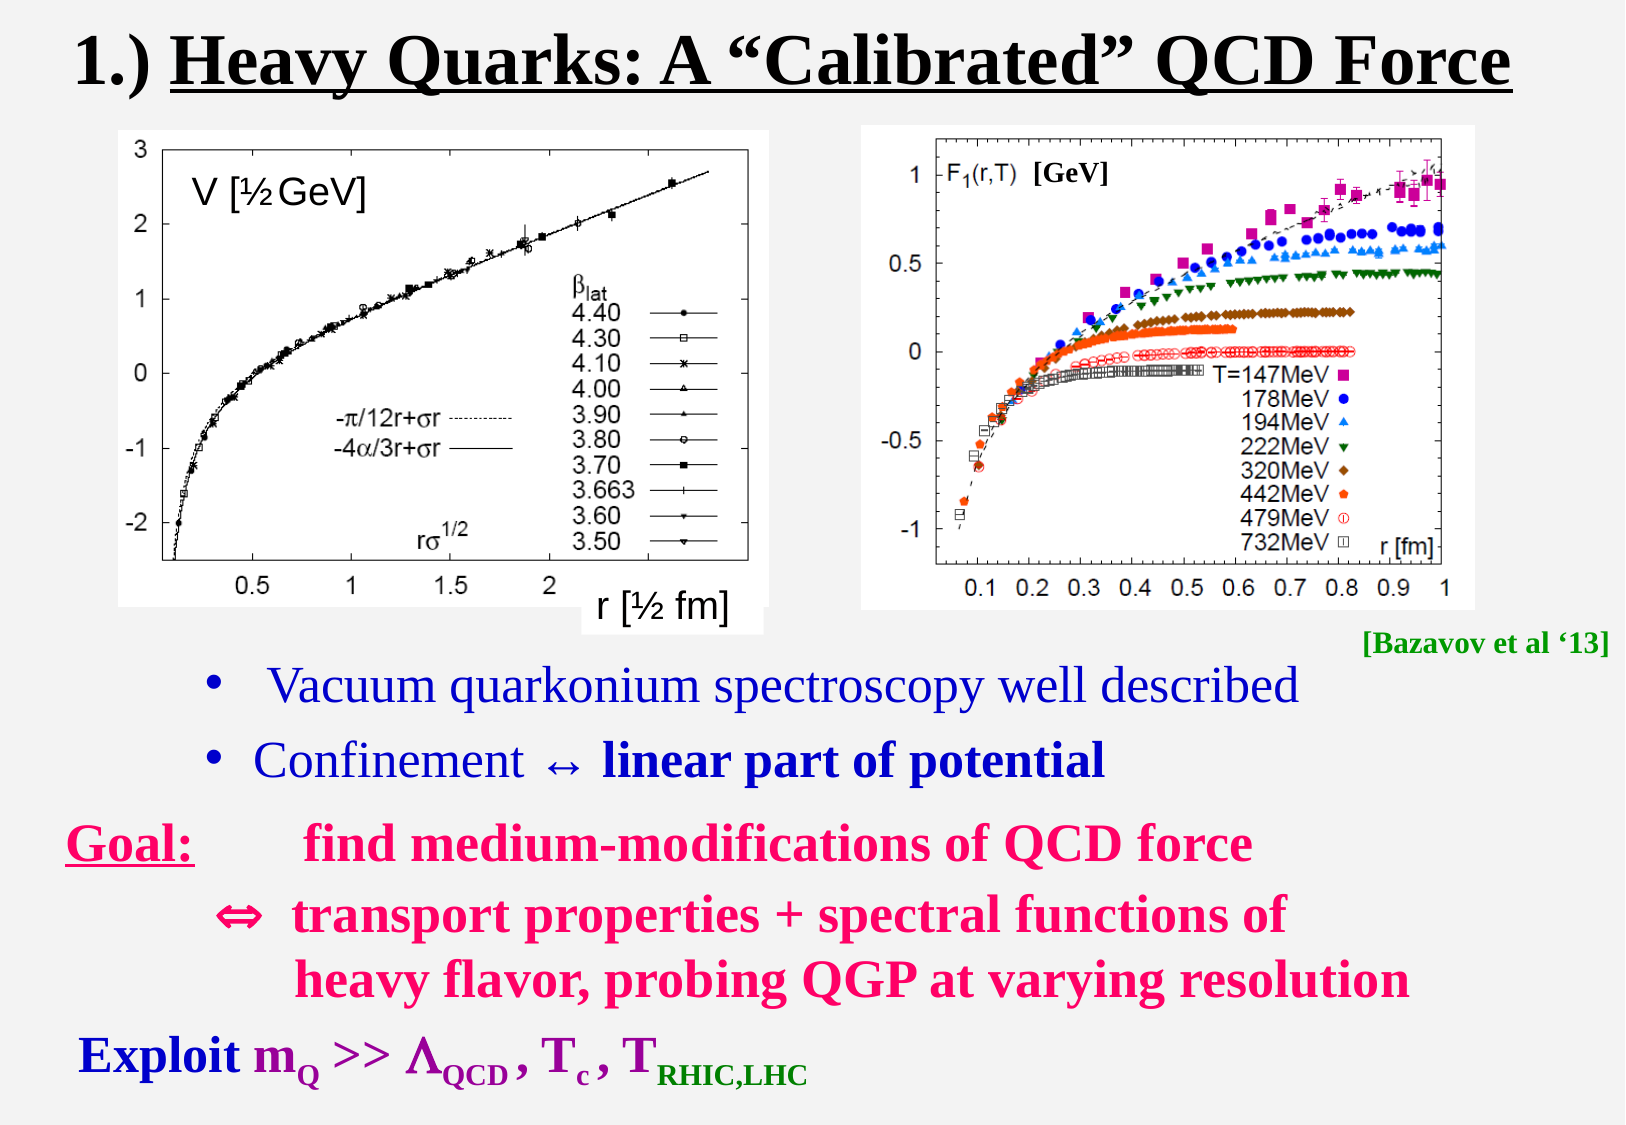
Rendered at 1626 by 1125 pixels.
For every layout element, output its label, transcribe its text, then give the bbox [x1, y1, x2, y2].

text_box Vacuum quarkonium spectroscopy well described Confinement ↔ linear part of potential [189, 643, 1315, 796]
title 1.) Heavy Quarks: A “Calibrated” QCD Force [0, 0, 1588, 116]
text_box [Bazavov et al ‘13] [1337, 614, 1625, 667]
picture [118, 129, 769, 607]
picture [860, 124, 1476, 610]
text_box Goal: find medium-modifications of QCD force  transport properties + spectral functions of heavy flavor, probing QGP at varying resolution Exploit mQ >> LQCD , Tc , TRHIC,LHC [50, 799, 1427, 1099]
text_box r [½ fm] [581, 615, 764, 635]
